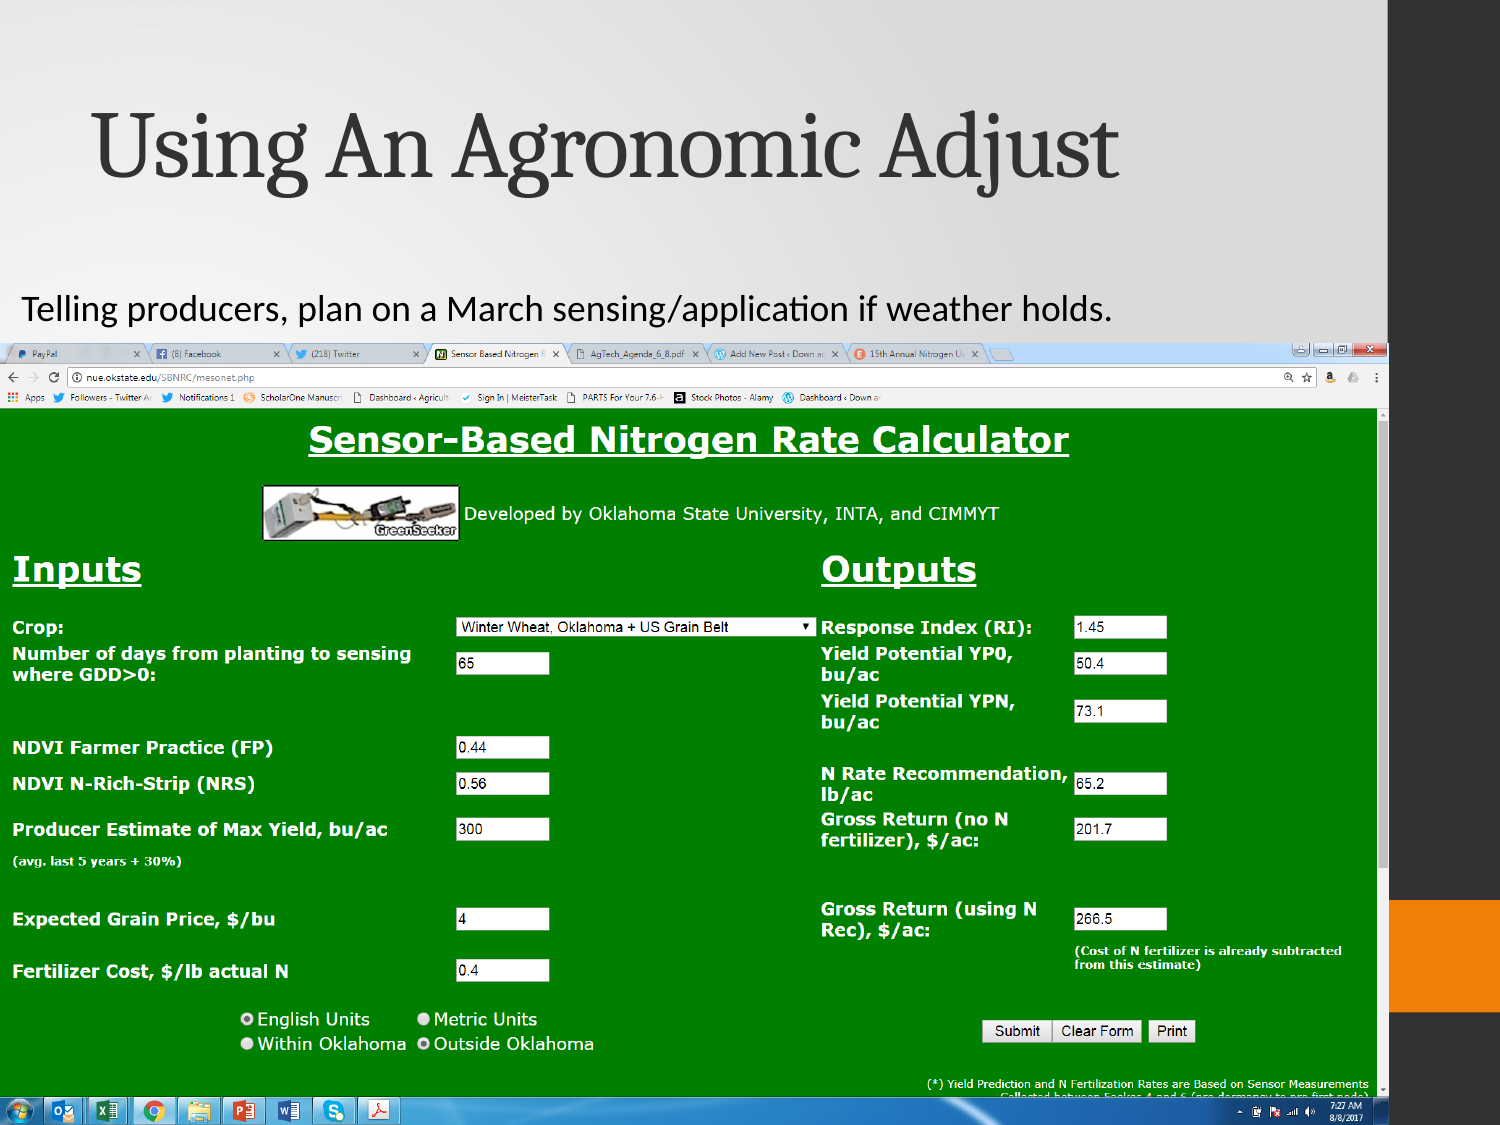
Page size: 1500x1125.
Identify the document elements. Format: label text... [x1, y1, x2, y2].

text_box Telling producers, plan on a March sensing/application if weather holds. [6, 277, 1138, 337]
title Using An Agronomic Adjust [75, 45, 1325, 233]
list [0, 343, 1390, 1125]
